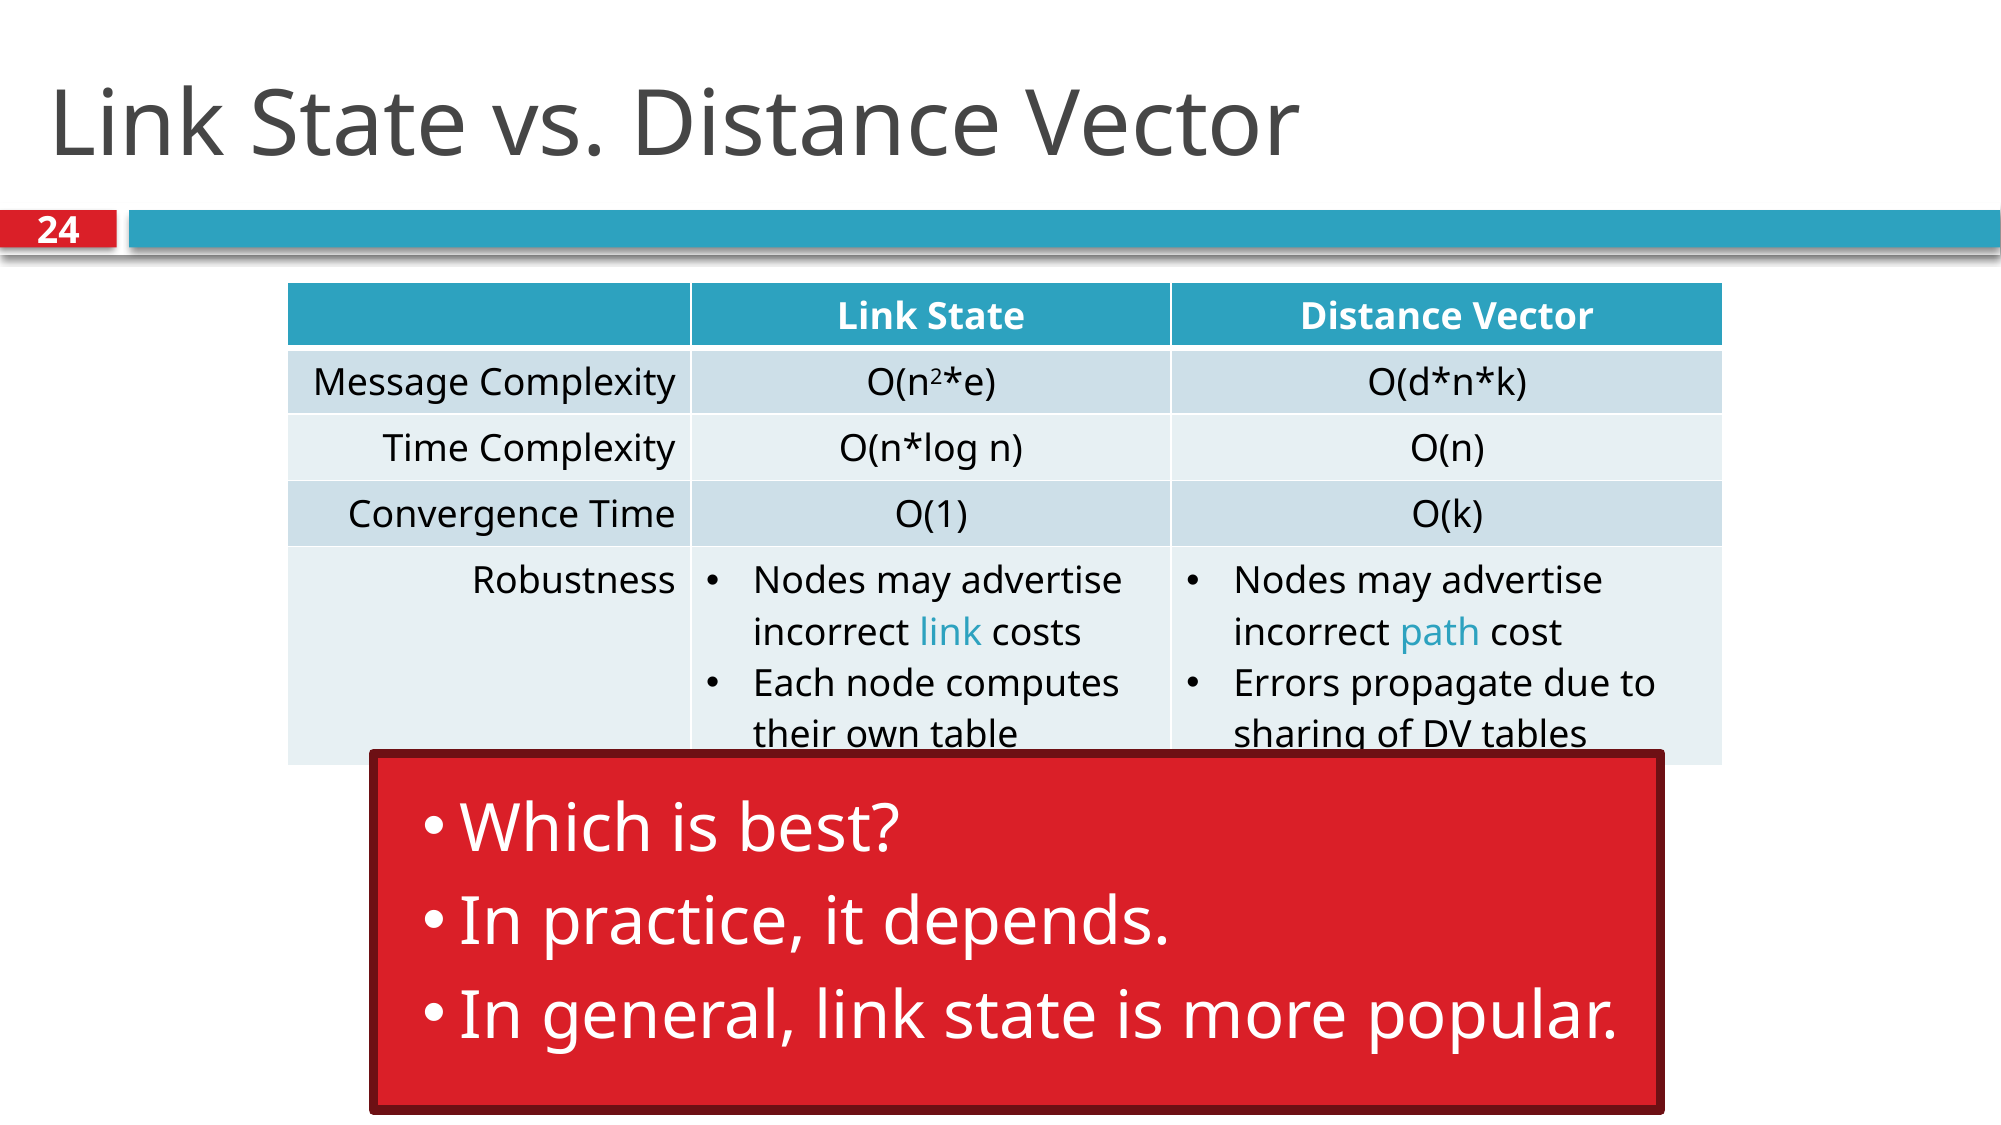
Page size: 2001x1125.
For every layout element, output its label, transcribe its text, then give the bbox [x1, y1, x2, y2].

table_cell O(1) [692, 481, 1170, 546]
table_cell O(n) [1172, 415, 1722, 480]
table_header [288, 283, 690, 345]
table_cell Message Complexity [288, 351, 690, 413]
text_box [372, 752, 1662, 1111]
title Link State vs. Distance Vector [33, 37, 1967, 200]
table_header Link State [692, 283, 1170, 345]
table_cell O(d*n*k) [1172, 351, 1722, 413]
table_header Distance Vector [1172, 283, 1722, 345]
table_cell Robustness [288, 547, 690, 765]
table_cell O(k) [1172, 481, 1722, 546]
table_cell Convergence Time [288, 481, 690, 546]
slide_number 24 [0, 206, 117, 257]
table_cell O(n2*e) [692, 351, 1170, 413]
table_cell Nodes may advertise incorrect link costs Each node computes their own table [692, 547, 1170, 749]
table_cell Time Complexity [288, 415, 690, 480]
table_cell Nodes may advertise incorrect path cost Errors propagate due to sharing of DV tables [1172, 547, 1722, 765]
table_cell O(n*log n) [692, 415, 1170, 480]
